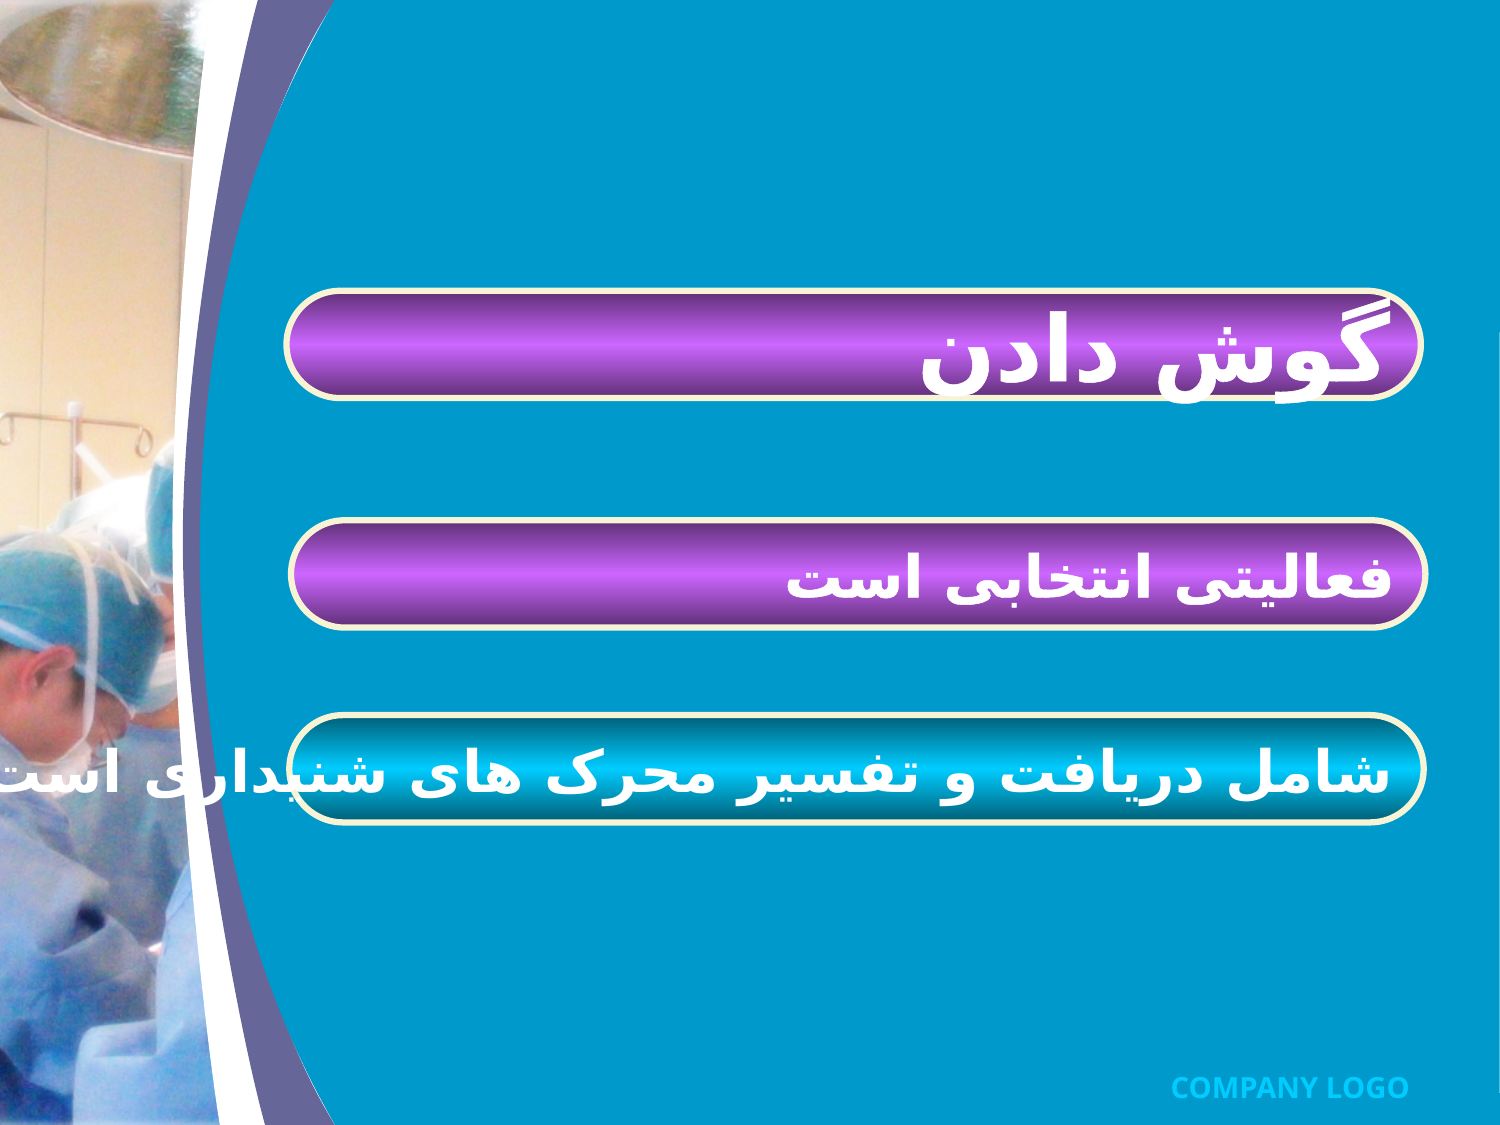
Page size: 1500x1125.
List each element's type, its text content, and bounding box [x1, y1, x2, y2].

picture [235, 748, 245, 791]
picture [217, 777, 225, 797]
text_box فعالیتی انتخابی است [291, 520, 1426, 628]
picture [254, 712, 1426, 825]
text_box شامل دریافت و تفسیر محرک های شنیداری است [289, 715, 1424, 823]
picture [288, 518, 1428, 630]
text_box گوش دادن [286, 290, 1421, 399]
picture [284, 288, 1423, 403]
picture [0, 0, 219, 1125]
